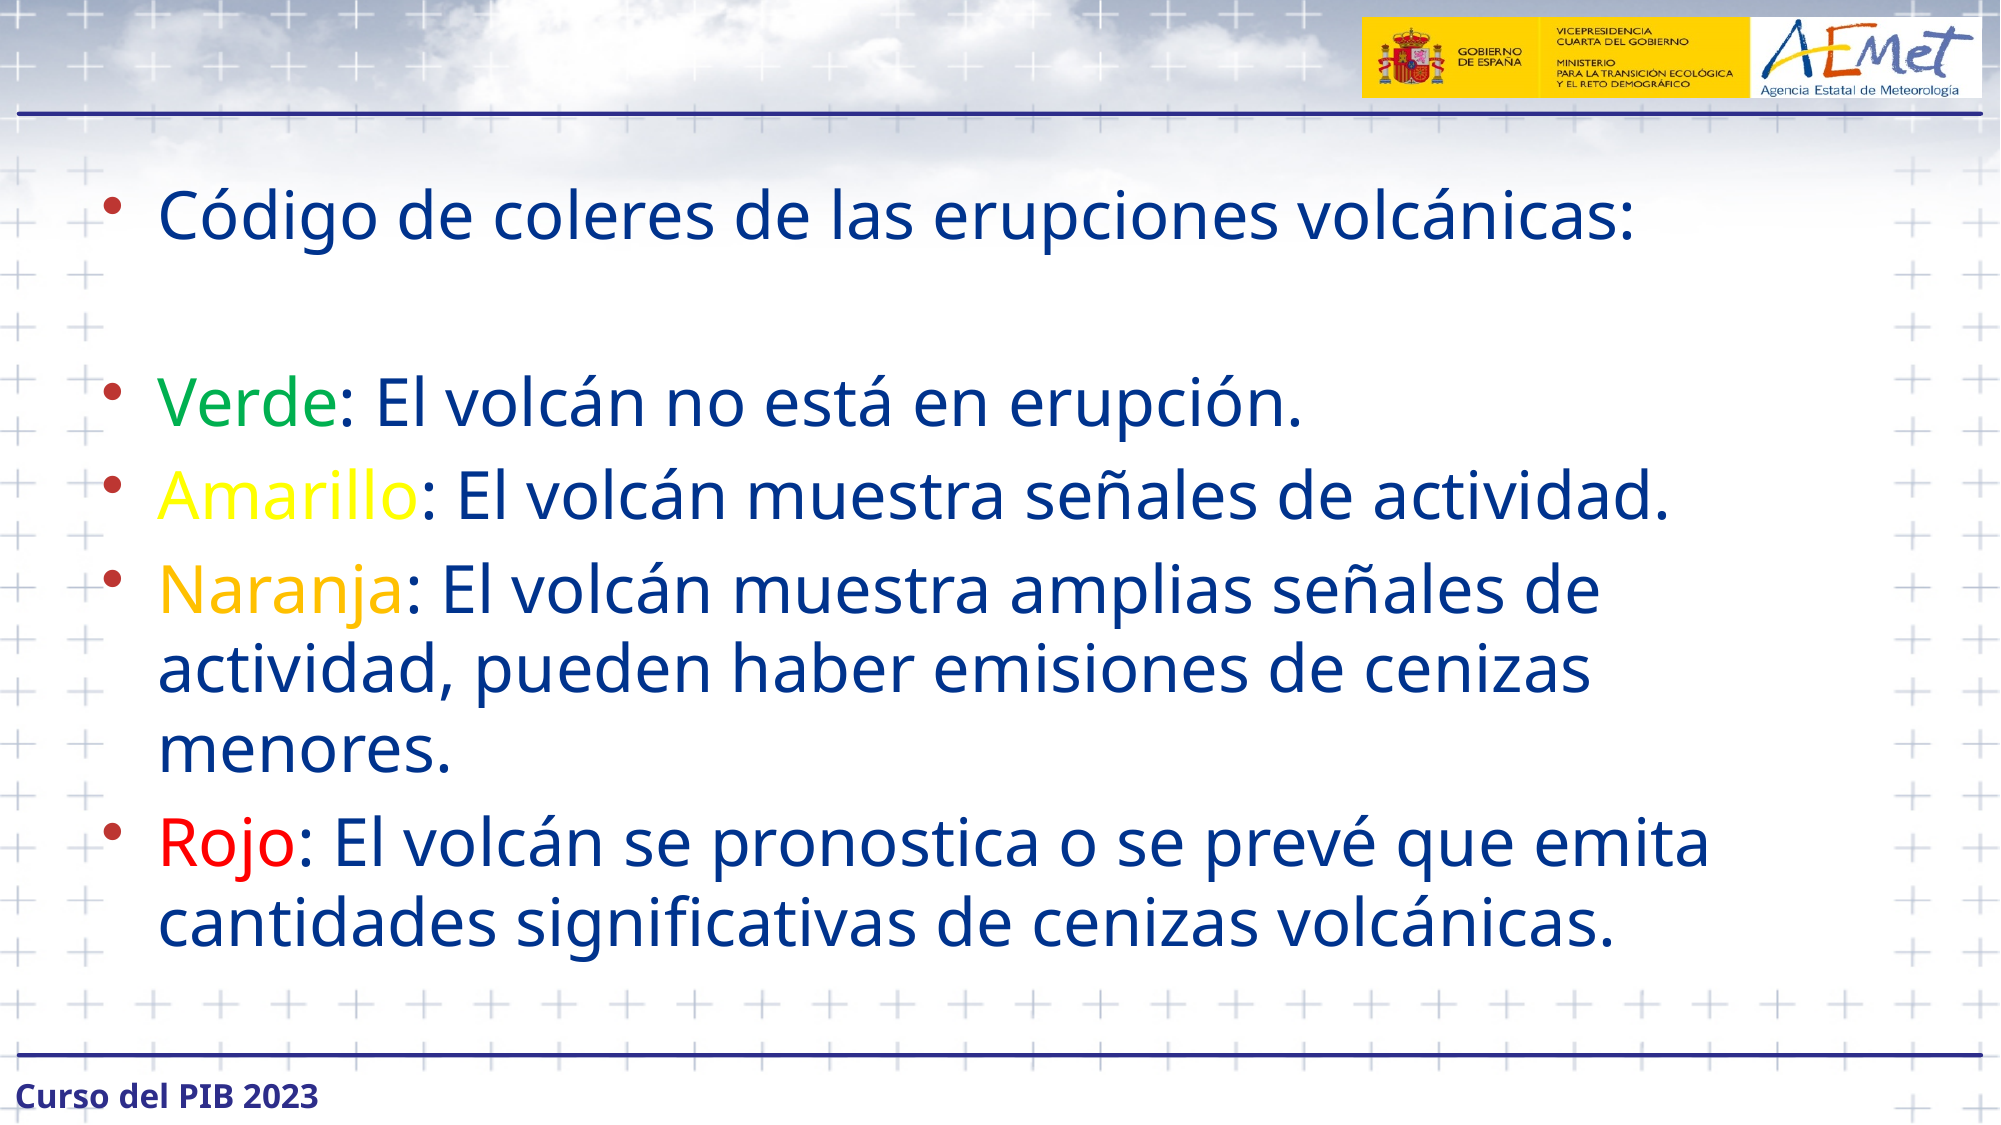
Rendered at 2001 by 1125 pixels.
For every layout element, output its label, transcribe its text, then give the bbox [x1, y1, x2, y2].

list Código de coleres de las erupciones volcánicas: Verde: El volcán no está en erupción. Amarillo: El volcán muestra señales de actividad. Naranja: El volcán muestra amplias señales de actividad, pueden haber emisiones de cenizas menores. Rojo: El volcán se pronostica o se prevé que emita cantidades significativas de cenizas volcánicas. [86, 165, 1854, 989]
picture [0, 0, 2000, 1125]
